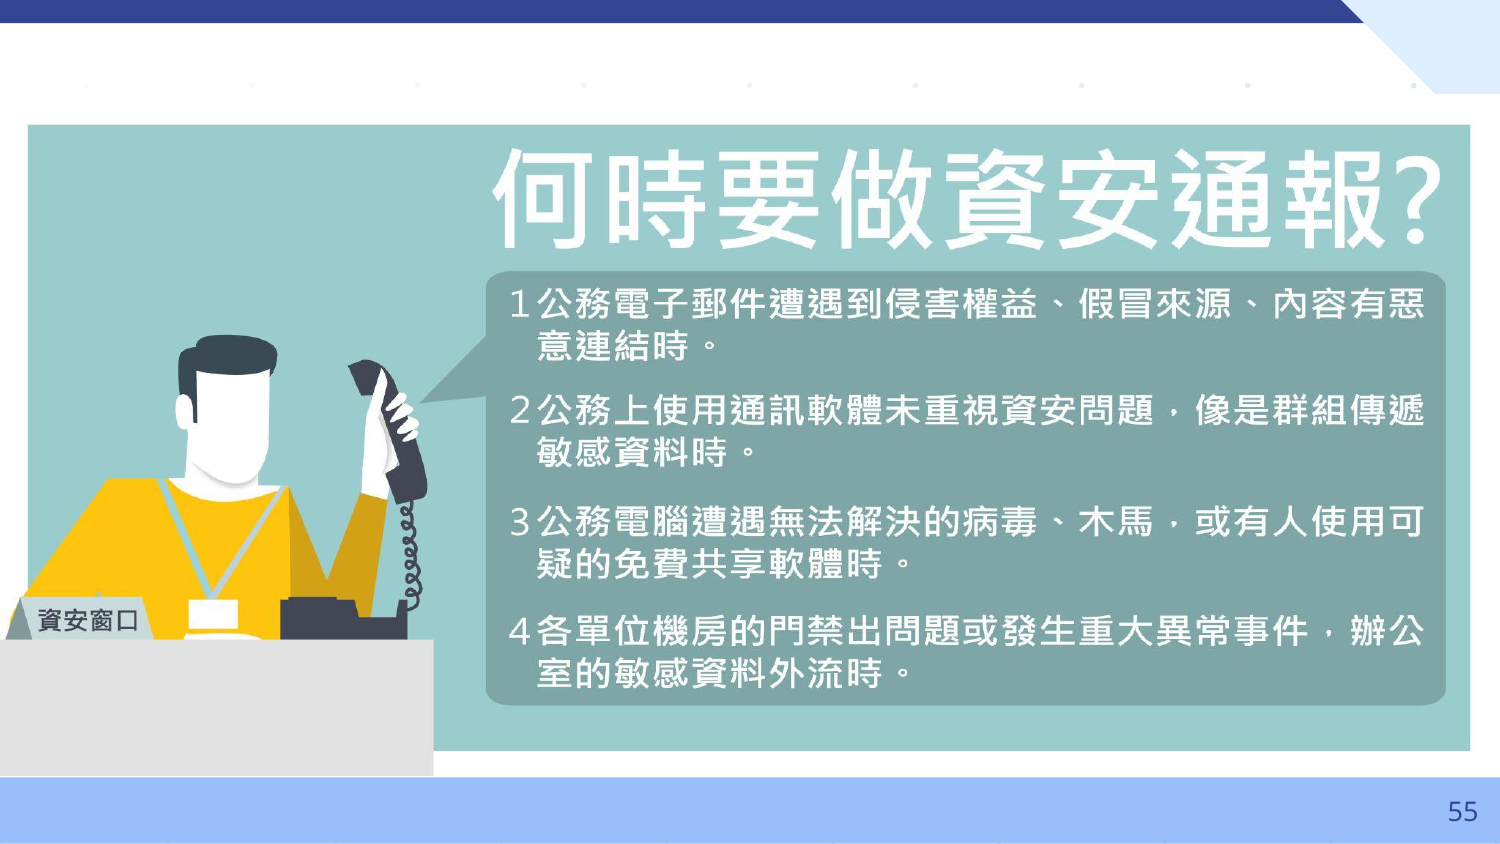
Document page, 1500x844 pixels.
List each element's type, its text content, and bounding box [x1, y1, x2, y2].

slide_number ‹#› [1403, 785, 1494, 844]
picture [0, 93, 1500, 777]
